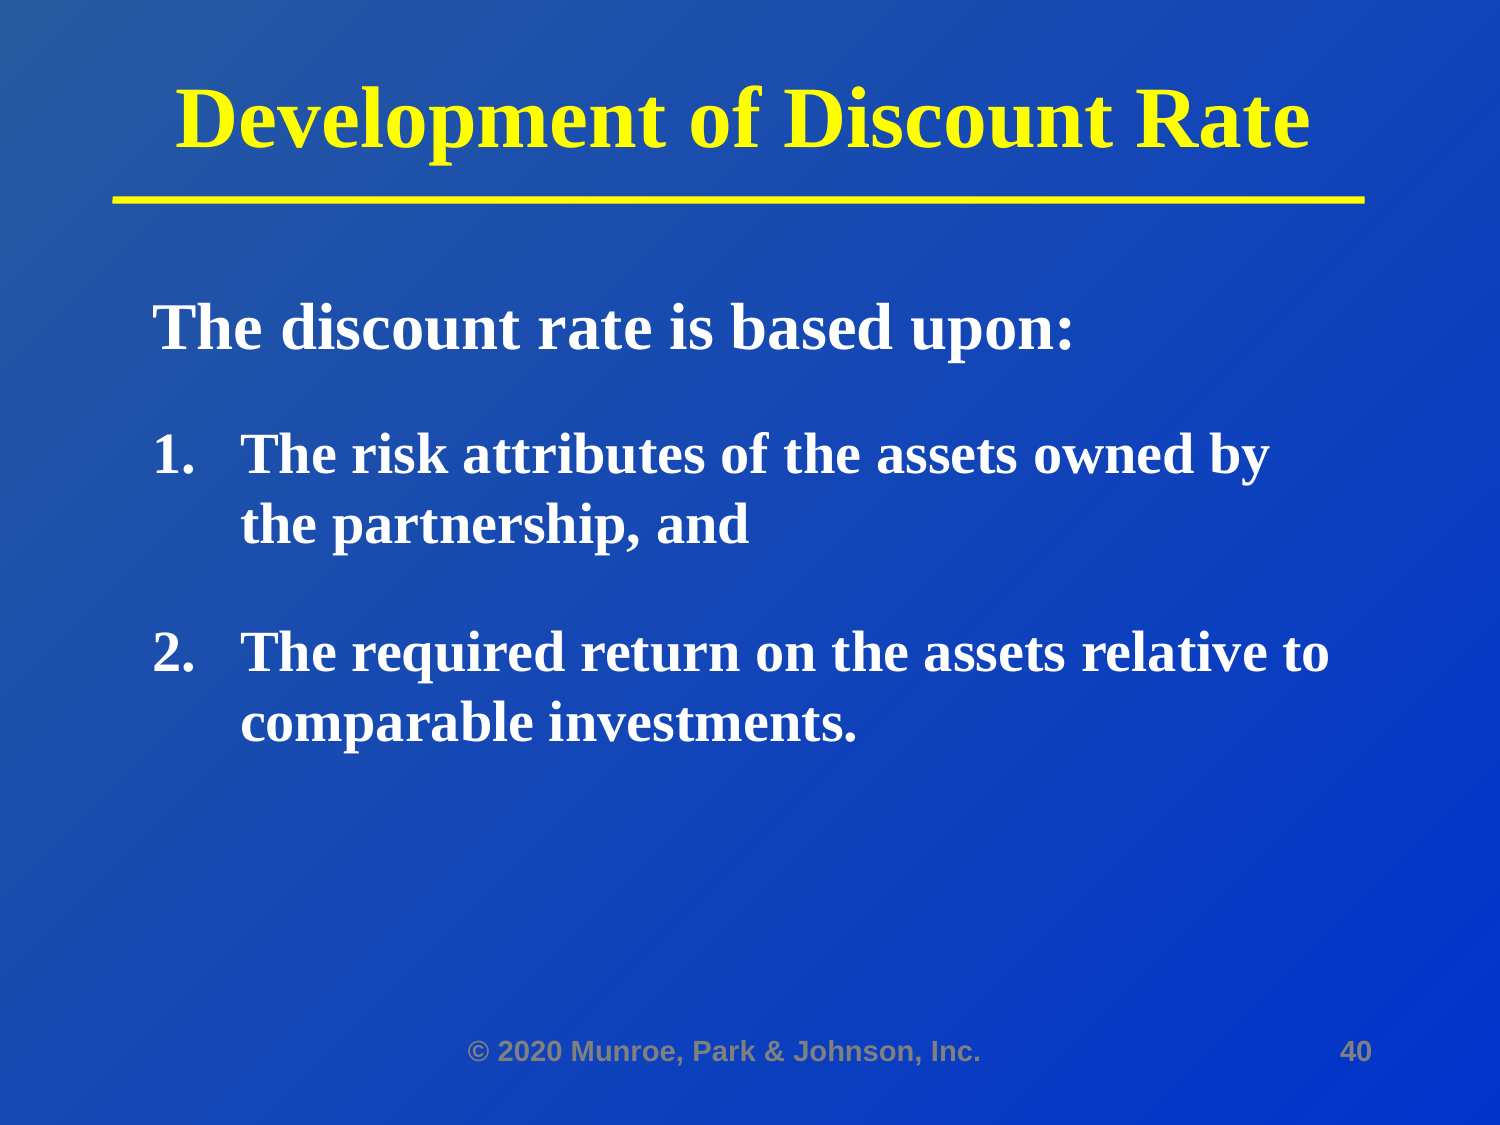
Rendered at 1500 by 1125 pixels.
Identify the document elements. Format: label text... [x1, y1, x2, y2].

list The discount rate is based upon: The risk attributes of the assets owned by the partnership, and The required return on the assets relative to comparable investments. [137, 275, 1363, 850]
footer © 2020 Munroe, Park & Johnson, Inc. [399, 1024, 1051, 1101]
title Development of Discount Rate [137, 24, 1351, 201]
slide_number 40 [1074, 1024, 1388, 1101]
